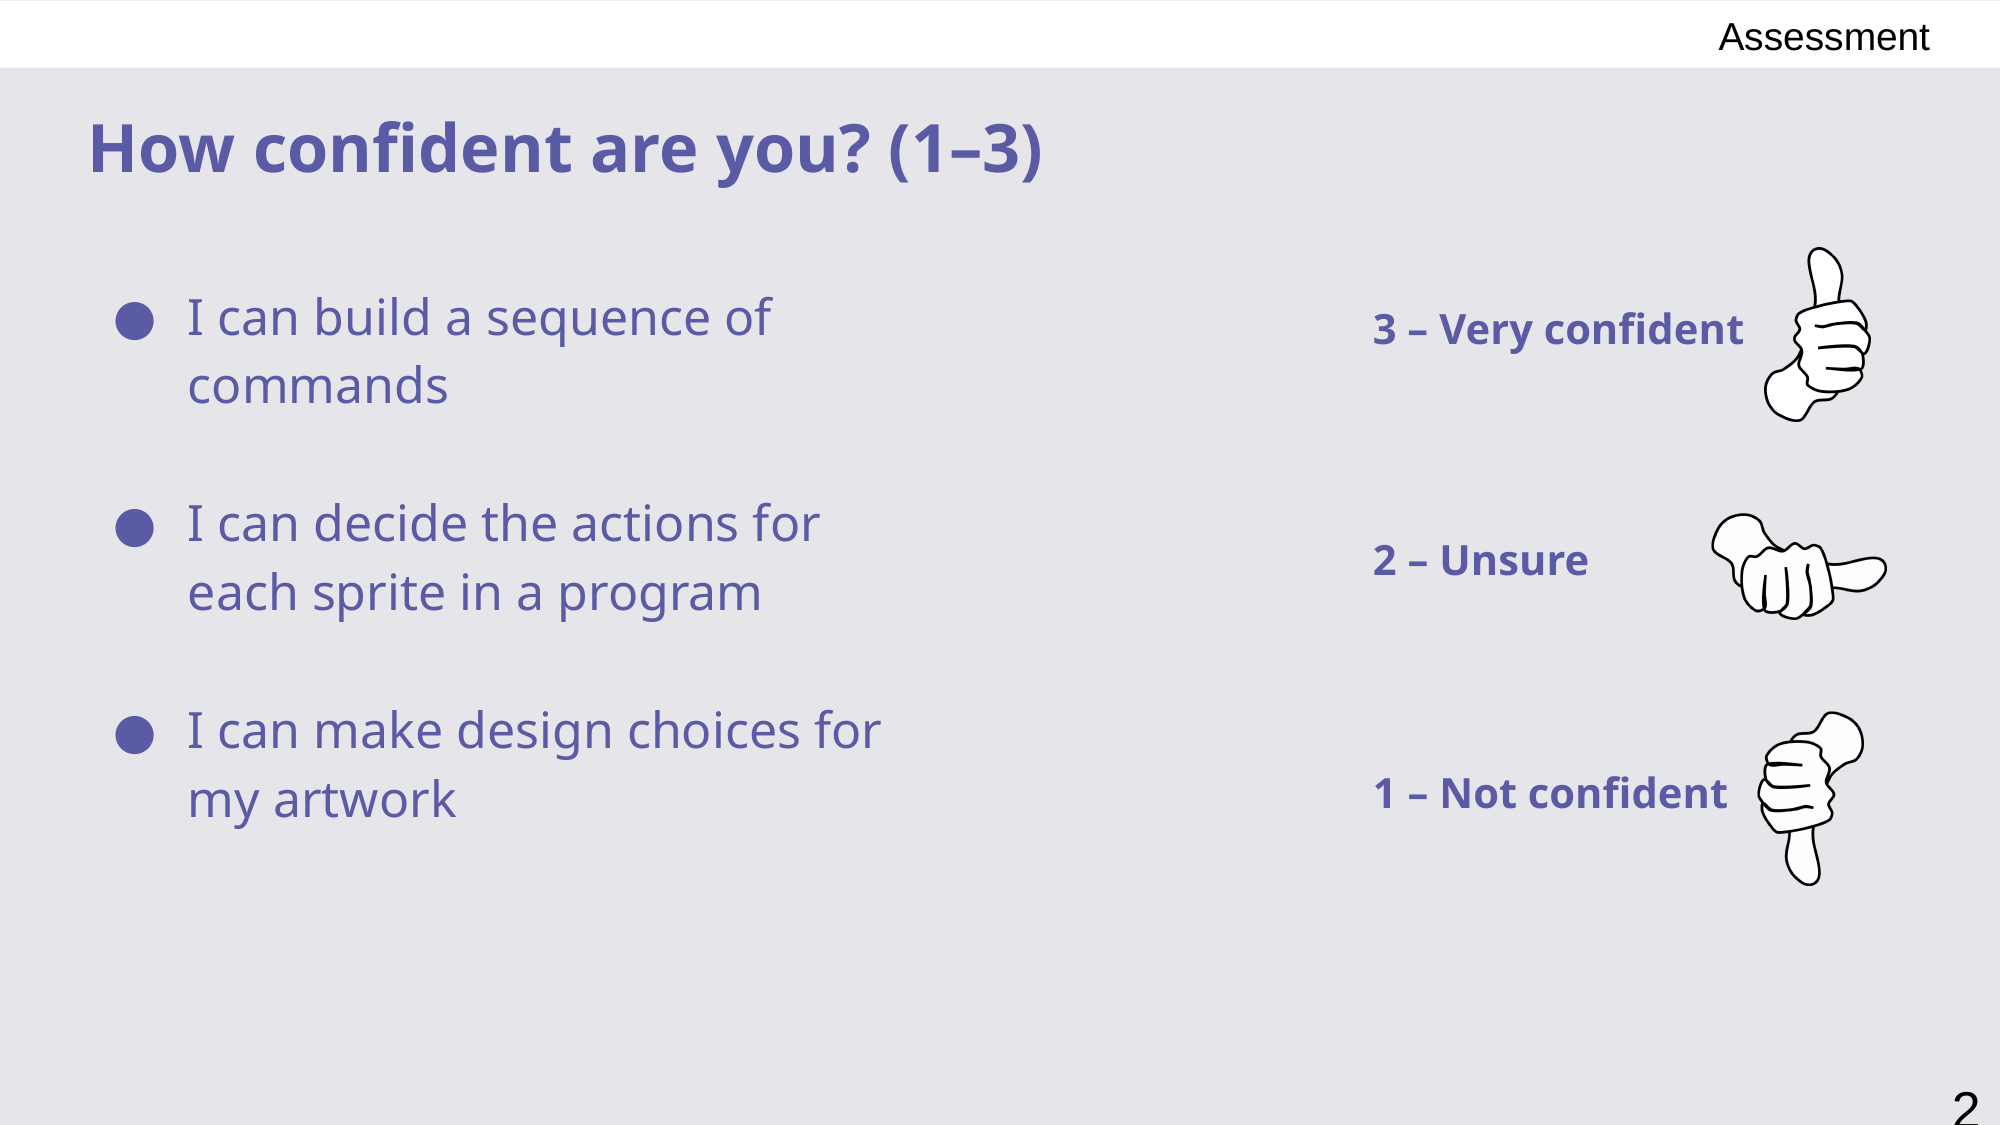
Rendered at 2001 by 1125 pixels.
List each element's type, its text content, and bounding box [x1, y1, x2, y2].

text_box 2 – Unsure [1352, 513, 1670, 618]
slide_number 28 [1931, 1056, 2000, 1125]
picture [1712, 479, 1887, 655]
subtitle Assessment [1149, 0, 1930, 69]
text_box How confident are you? (1–3) [67, 69, 1932, 223]
picture [1756, 711, 1864, 887]
text_box 3 – Very confident [1352, 282, 1759, 387]
picture [1764, 247, 1872, 422]
text_box I can build a sequence of commands I can decide the actions for each sprite in a program I can make design choices for my artwork [67, 255, 964, 1057]
text_box 1 – Not confident [1352, 746, 1751, 851]
